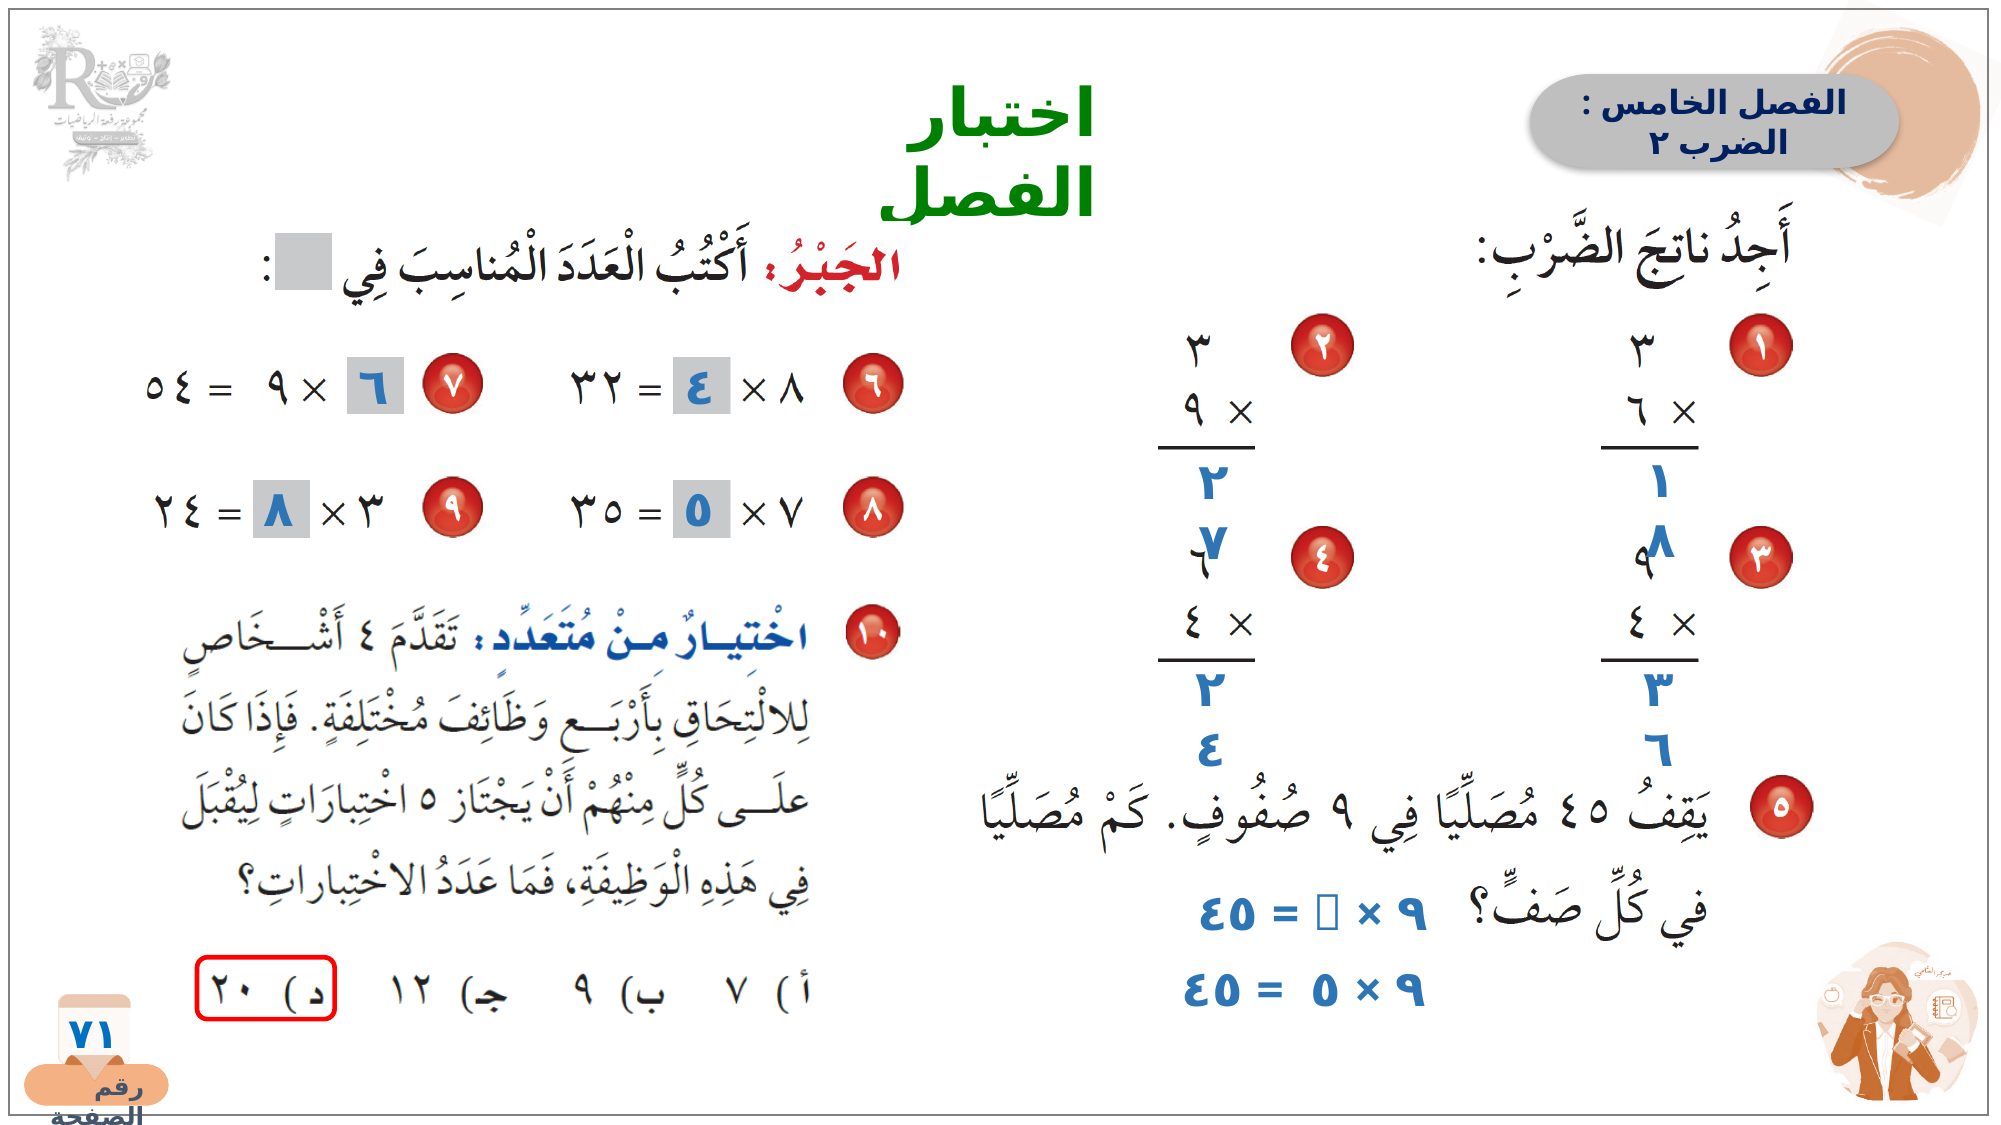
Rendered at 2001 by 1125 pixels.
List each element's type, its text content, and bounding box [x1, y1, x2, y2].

text_box [159, 1066, 170, 1103]
picture [977, 764, 1987, 1111]
picture [139, 221, 911, 550]
text_box ٢٤ [1152, 672, 1241, 764]
picture [1139, 20, 1985, 672]
text_box ٩ × ٥ = ٤٥ [1162, 949, 1441, 1024]
picture [176, 591, 905, 1025]
text_box اختبار الفصل [750, 62, 1113, 238]
picture [51, 987, 140, 1091]
text_box ٧١ [45, 999, 51, 1065]
picture [18, 15, 198, 194]
text_box رقم الصفحة [16, 1062, 159, 1125]
text_box ٣٦ [1600, 672, 1689, 764]
text_box [8, 8, 1989, 1116]
